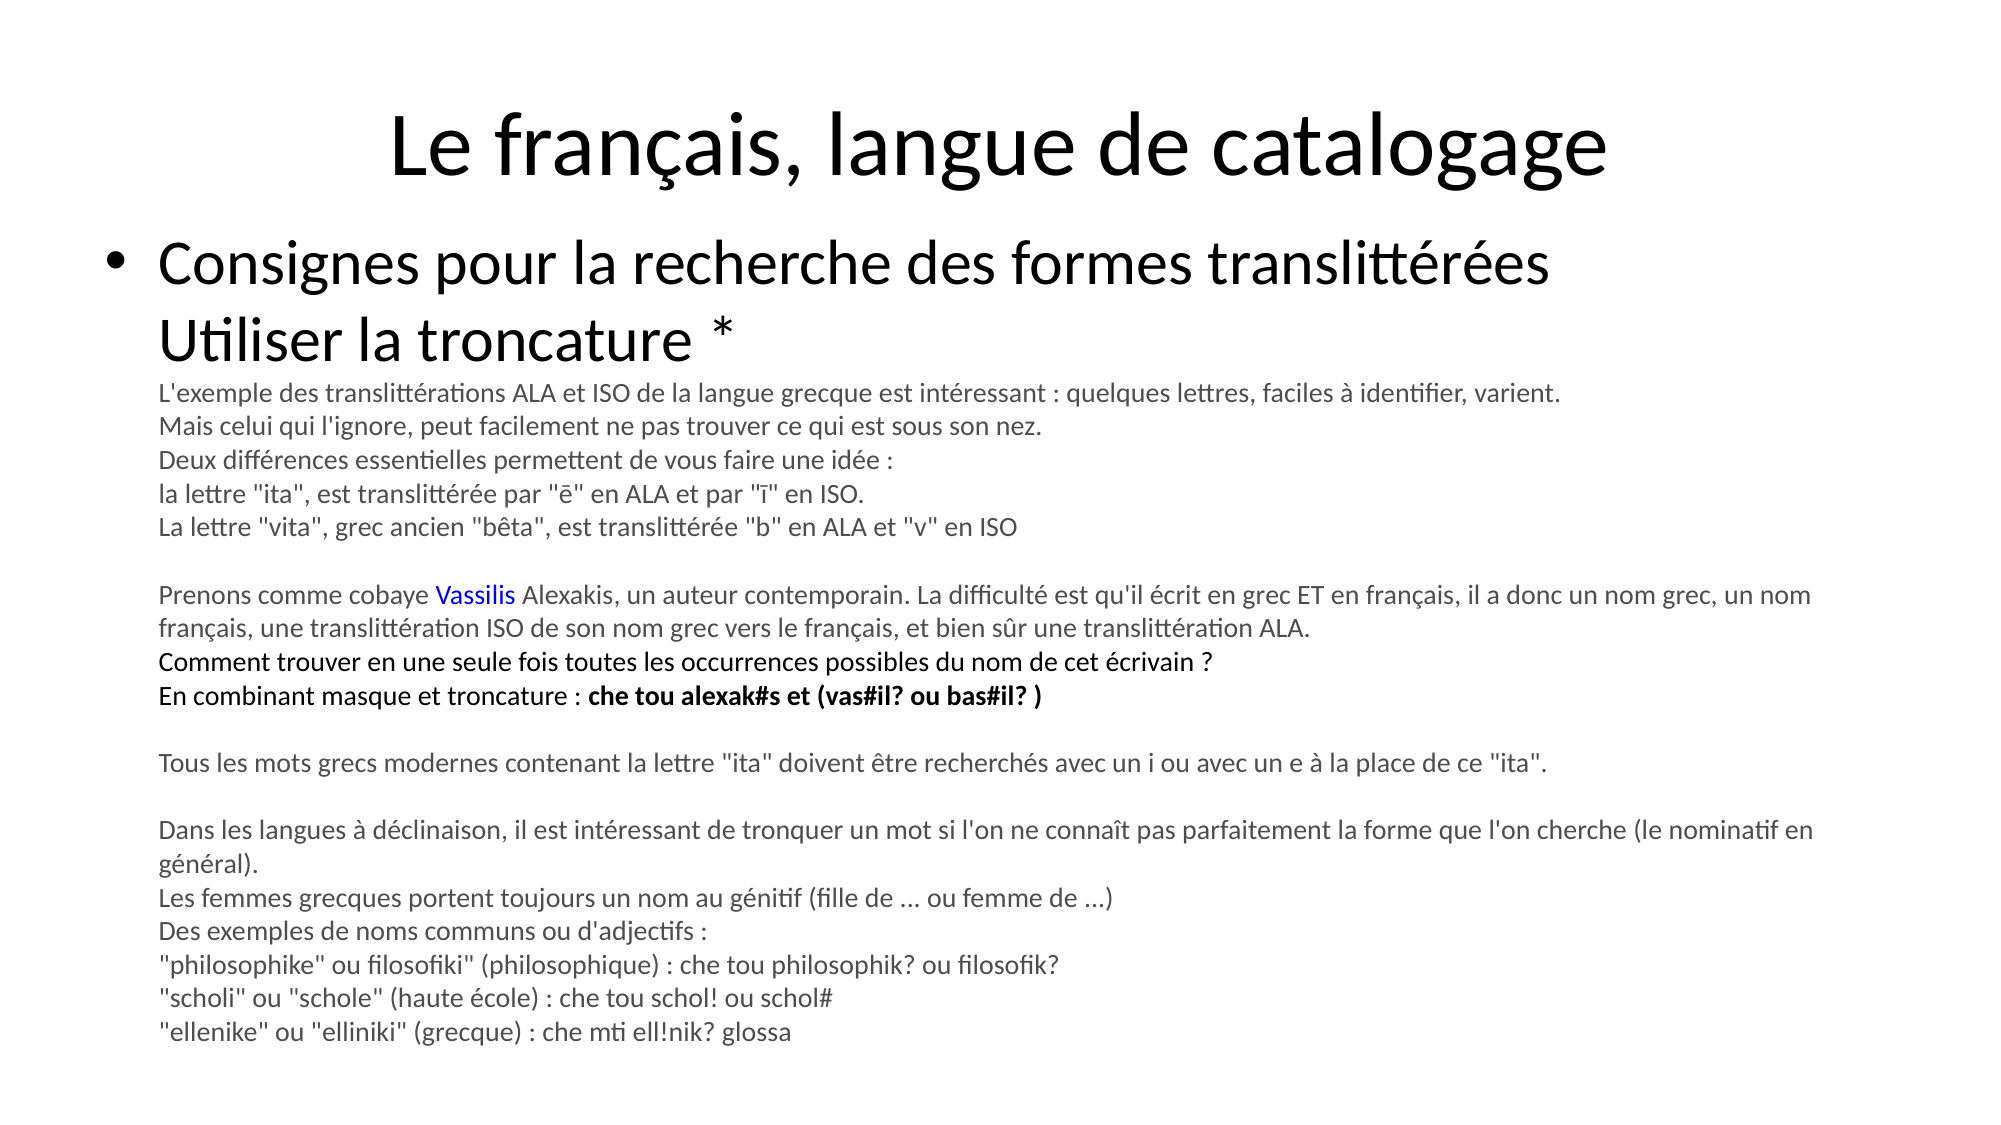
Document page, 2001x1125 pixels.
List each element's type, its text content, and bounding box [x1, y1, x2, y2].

title Le français, langue de catalogage [99, 45, 1900, 233]
list Consignes pour la recherche des formes translittérées Utiliser la troncature * L'exemple des translittérations ALA et ISO de la langue grecque est intéressant : quelques lettres, faciles à identifier, varient. Mais celui qui l'ignore, peut facilement ne pas trouver ce qui est sous son nez. Deux différences essentielles permettent de vous faire une idée : la lettre "ita", est translittérée par "ē" en ALA et par "ī" en ISO. La lettre "vita", grec ancien "bêta", est translittérée "b" en ALA et "v" en ISO Prenons comme cobaye Vassilis Alexakis, un auteur contemporain. La difficulté est qu'il écrit en grec ET en français, il a donc un nom grec, un nom français, une translittération ISO de son nom grec vers le français, et bien sûr une translittération ALA. Comment trouver en une seule fois toutes les occurrences possibles du nom de cet écrivain ? En combinant masque et troncature : che tou alexak#s et (vas#il? ou bas#il? ) Tous les mots grecs modernes contenant la lettre "ita" doivent être recherchés avec un i ou avec un e à la place de ce "ita". Dans les langues à déclinaison, il est intéressant de tronquer un mot si l'on ne connaît pas parfaitement la forme que l'on cherche (le nominatif en général). Les femmes grecques portent toujours un nom au génitif (fille de ... ou femme de ...) Des exemples de noms communs ou d'adjectifs : "philosophike" ou filosofiki" (philosophique) : che tou philosophik? ou filosofik? "scholi" ou "schole" (haute école) : che tou schol! ou schol# "ellenike" ou "elliniki" (grecque) : che mti ell!nik? glossa [89, 213, 1890, 1098]
